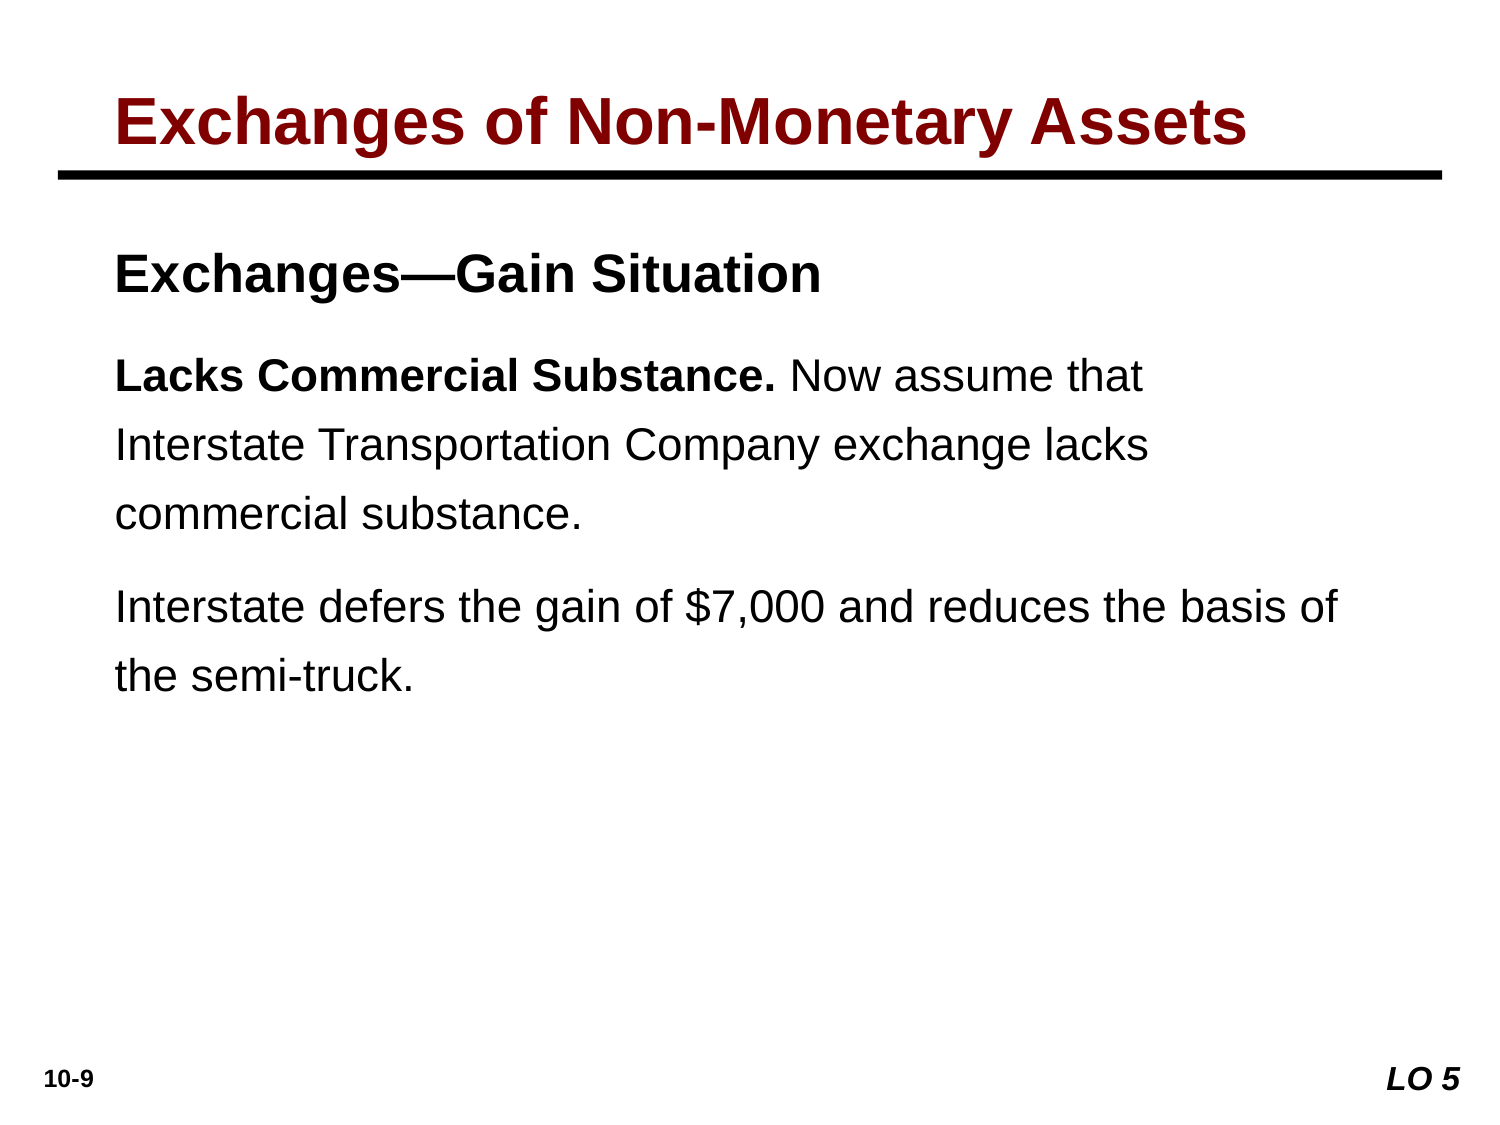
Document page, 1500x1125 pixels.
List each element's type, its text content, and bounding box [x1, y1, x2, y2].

text_box Lacks Commercial Substance. Now assume that Interstate Transportation Company exchange lacks commercial substance. Interstate defers the gain of $7,000 and reduces the basis of the semi-truck. [99, 324, 1363, 709]
text_box LO 5 [1350, 1049, 1475, 1105]
text_box Exchanges of Non-Monetary Assets [99, 62, 1450, 155]
text_box Exchanges—Gain Situation [99, 224, 1413, 312]
